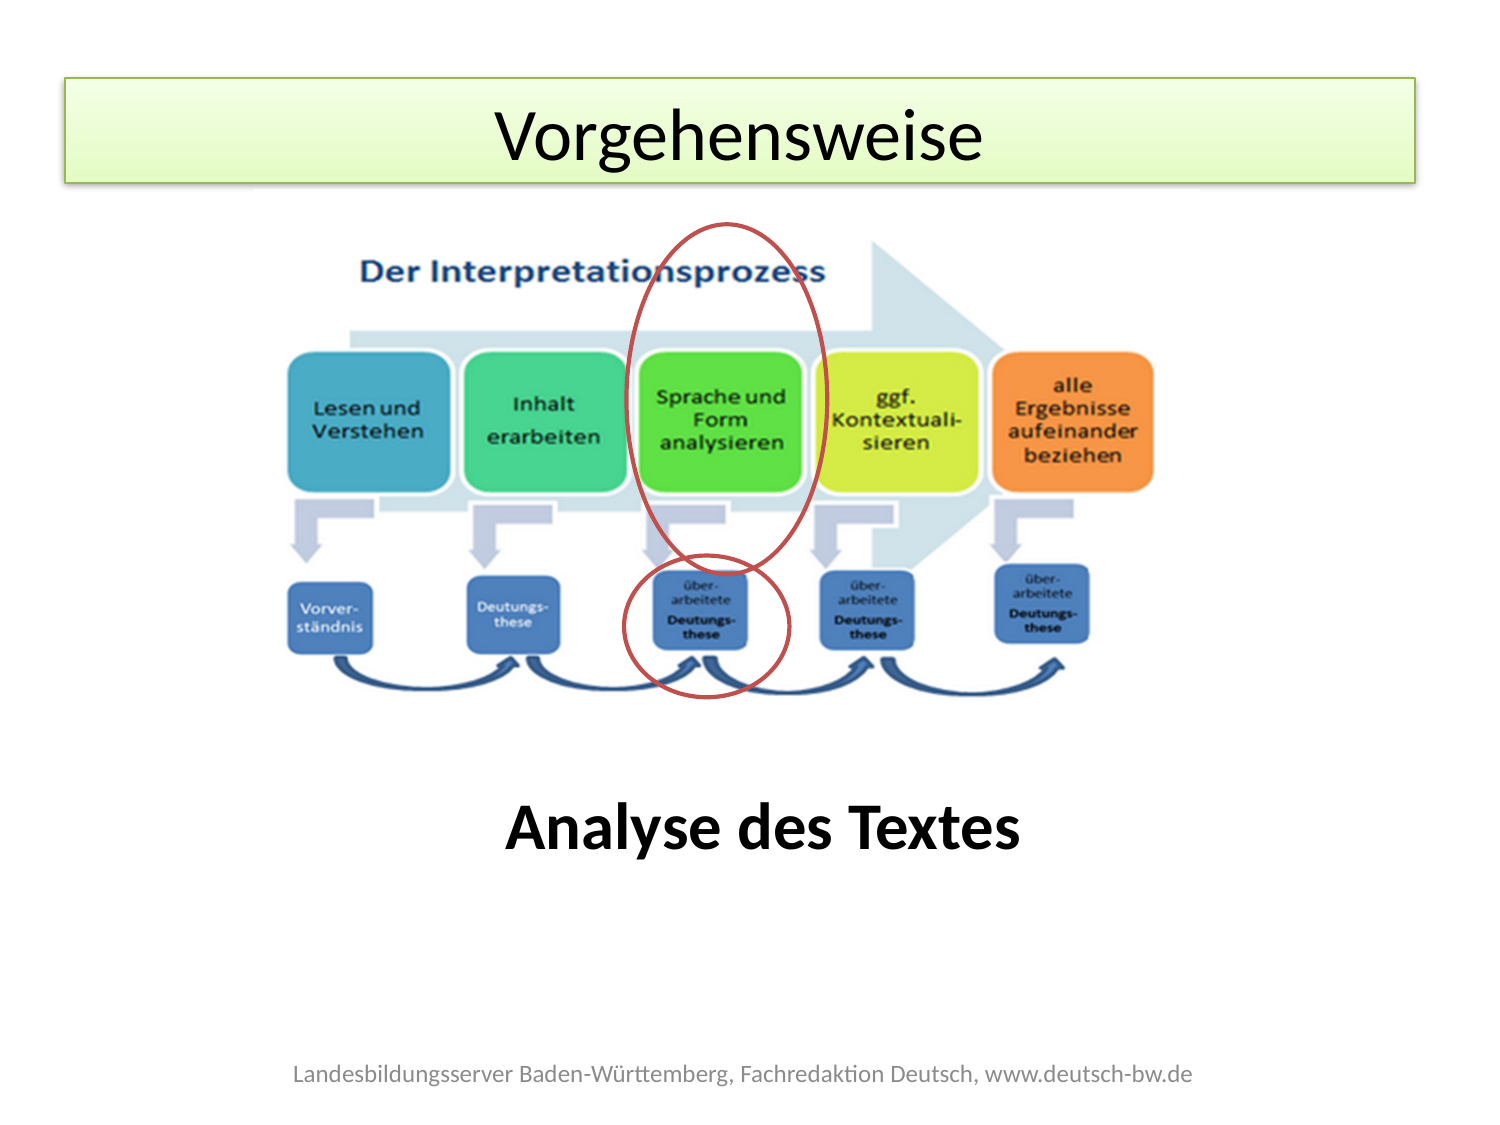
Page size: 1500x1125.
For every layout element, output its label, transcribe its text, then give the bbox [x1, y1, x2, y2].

title Vorgehensweise [64, 77, 1416, 184]
list Analyse des Textes [88, 775, 1439, 993]
picture [253, 189, 1201, 740]
footer Landesbildungsserver Baden-Württemberg, Fachredaktion Deutsch, www.deutsch-bw.de [218, 1042, 1270, 1103]
